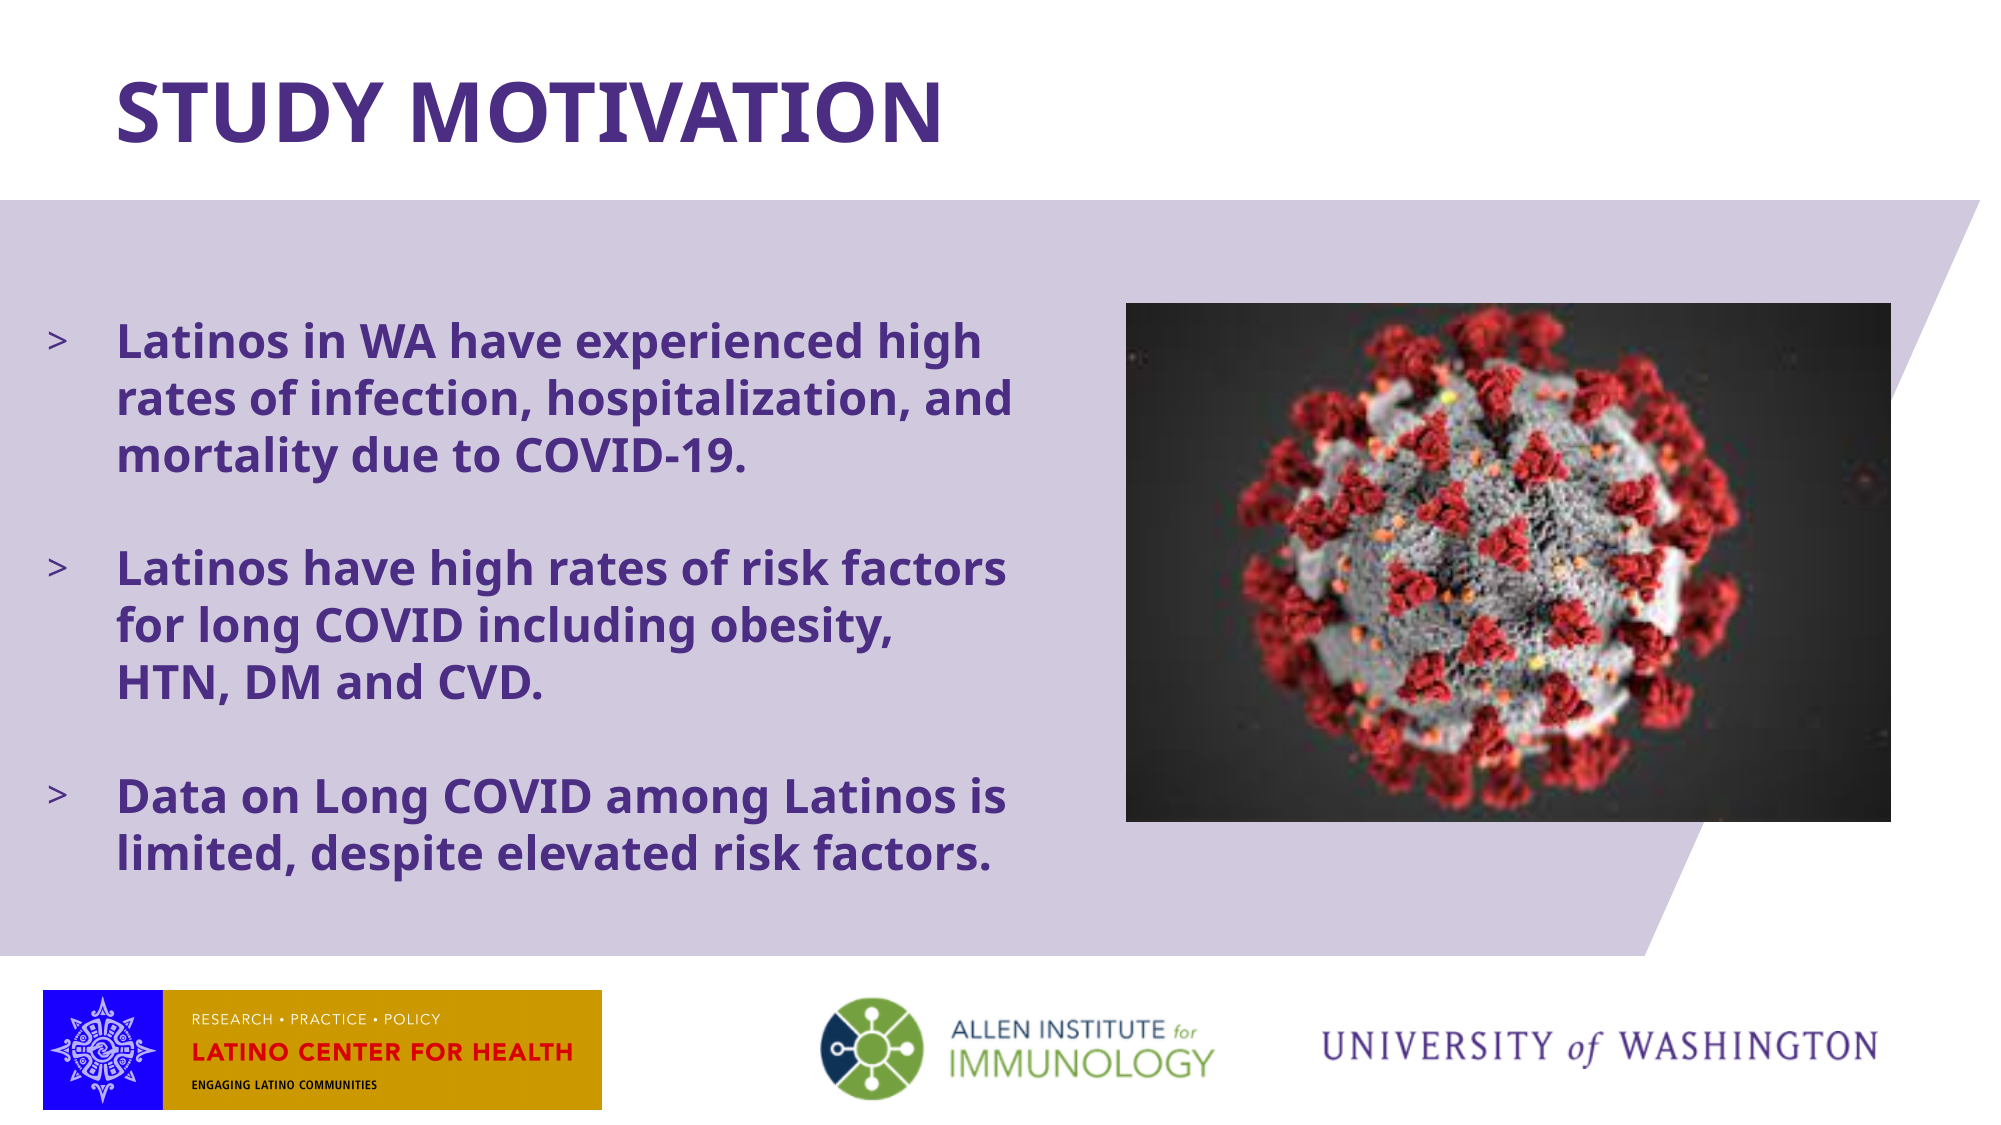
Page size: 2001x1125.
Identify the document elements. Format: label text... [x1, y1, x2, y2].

picture [1322, 1031, 1878, 1069]
picture [1126, 303, 1892, 822]
title STUDY MOTIVATION [100, 0, 1891, 167]
picture [809, 988, 1226, 1111]
picture [43, 990, 602, 1110]
list Latinos in WA have experienced high rates of infection, hospitalization, and mortality due to COVID-19. Latinos have high rates of risk factors for long COVID including obesity, HTN, DM and CVD. Data on Long COVID among Latinos is limited, despite elevated risk factors. [32, 303, 1037, 938]
